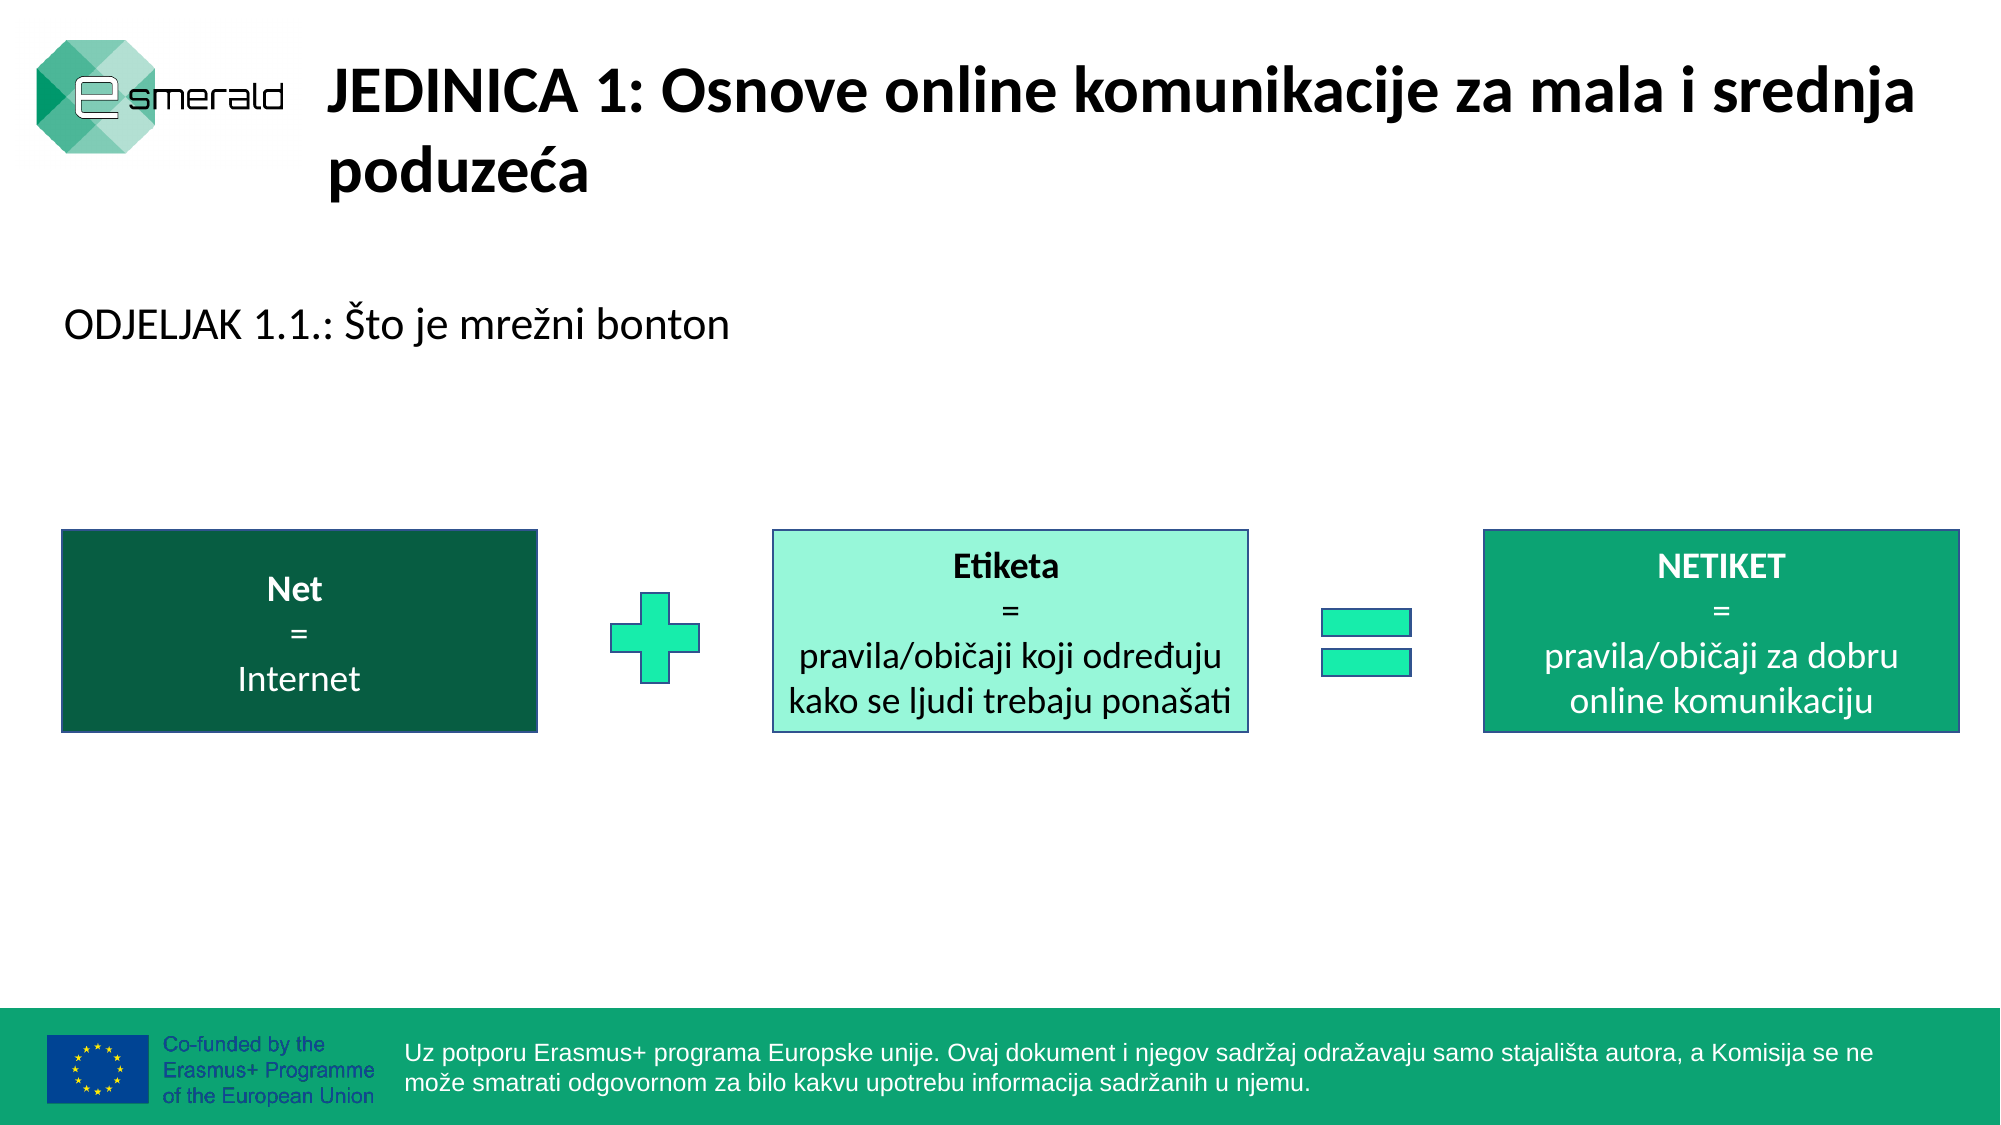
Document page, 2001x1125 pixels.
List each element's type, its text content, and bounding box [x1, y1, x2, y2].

text_box NETIKET = pravila/običaji za dobru online komunikaciju [1484, 529, 1960, 733]
text_box [1321, 608, 1411, 636]
picture [47, 1035, 374, 1107]
text_box Etiketa = pravila/običaji koji određuju kako se ljudi trebaju ponašati [772, 529, 1249, 733]
text_box Net = Internet [61, 529, 537, 733]
text_box [1321, 649, 1411, 677]
text_box ODJELJAK 1.1.: Što je mrežni bonton [61, 290, 768, 391]
text_box JEDINICA 1: Osnove online komunikacije za mala i srednja poduzeća [325, 44, 2000, 207]
picture [15, 18, 302, 169]
text_box [610, 592, 700, 684]
